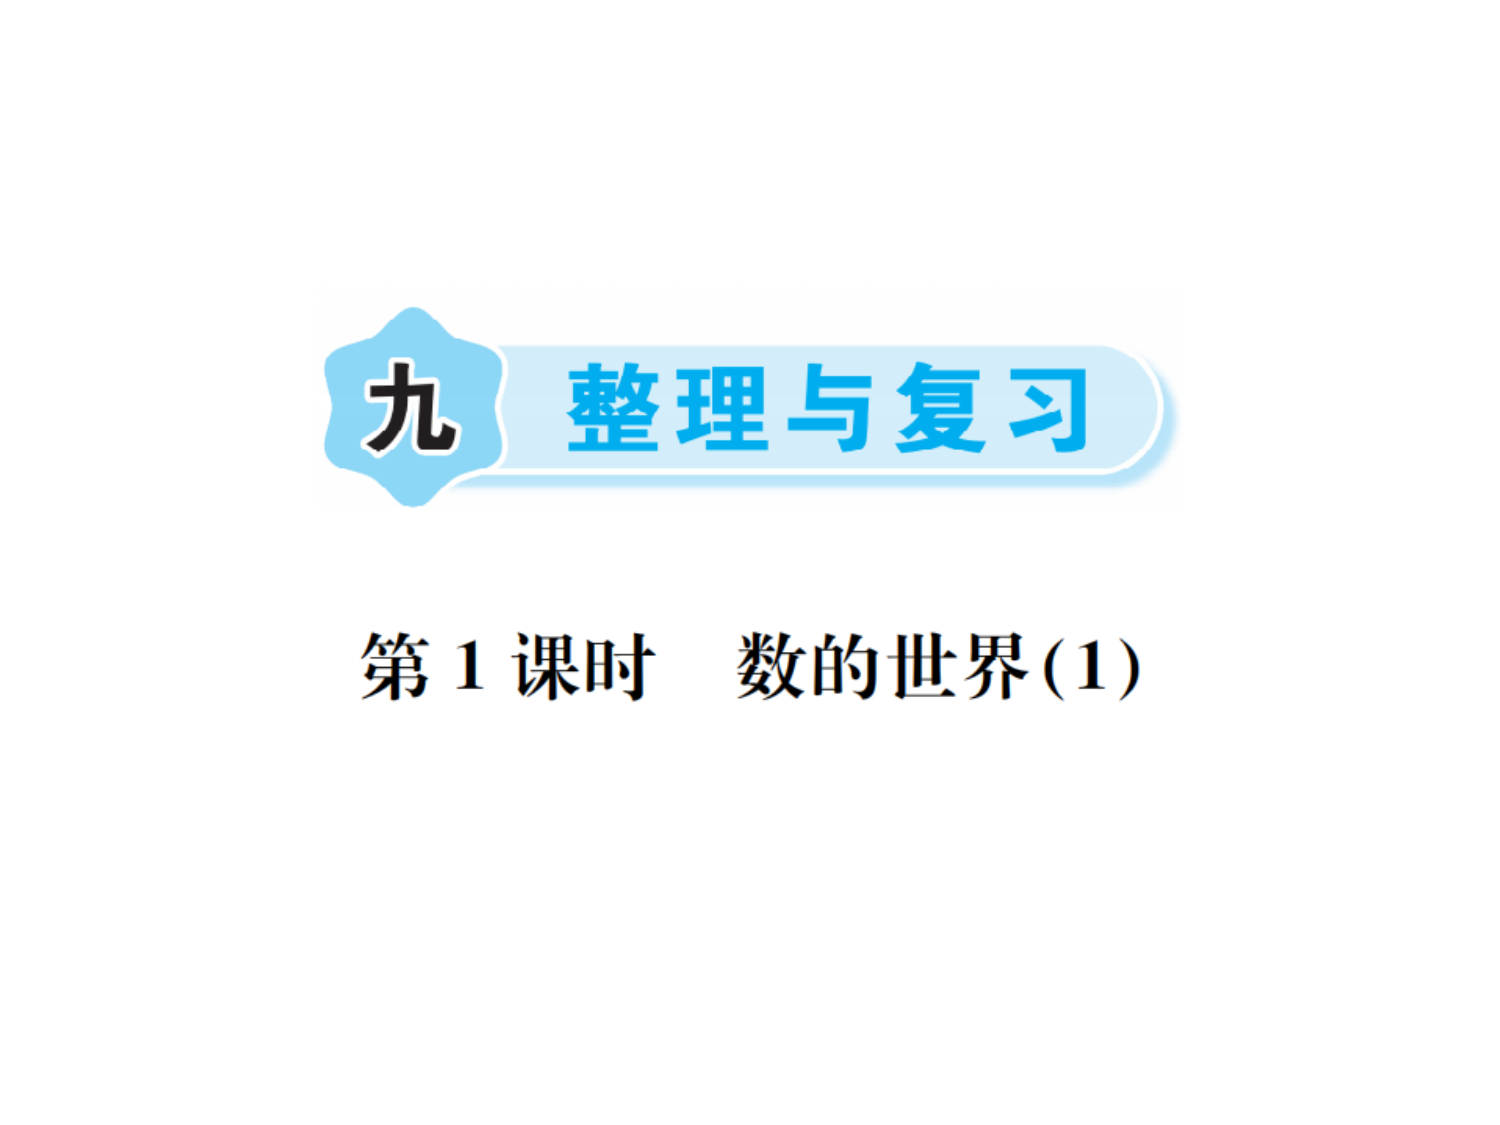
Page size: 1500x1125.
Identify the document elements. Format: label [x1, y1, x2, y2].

picture [346, 613, 1154, 724]
picture [313, 281, 1186, 514]
